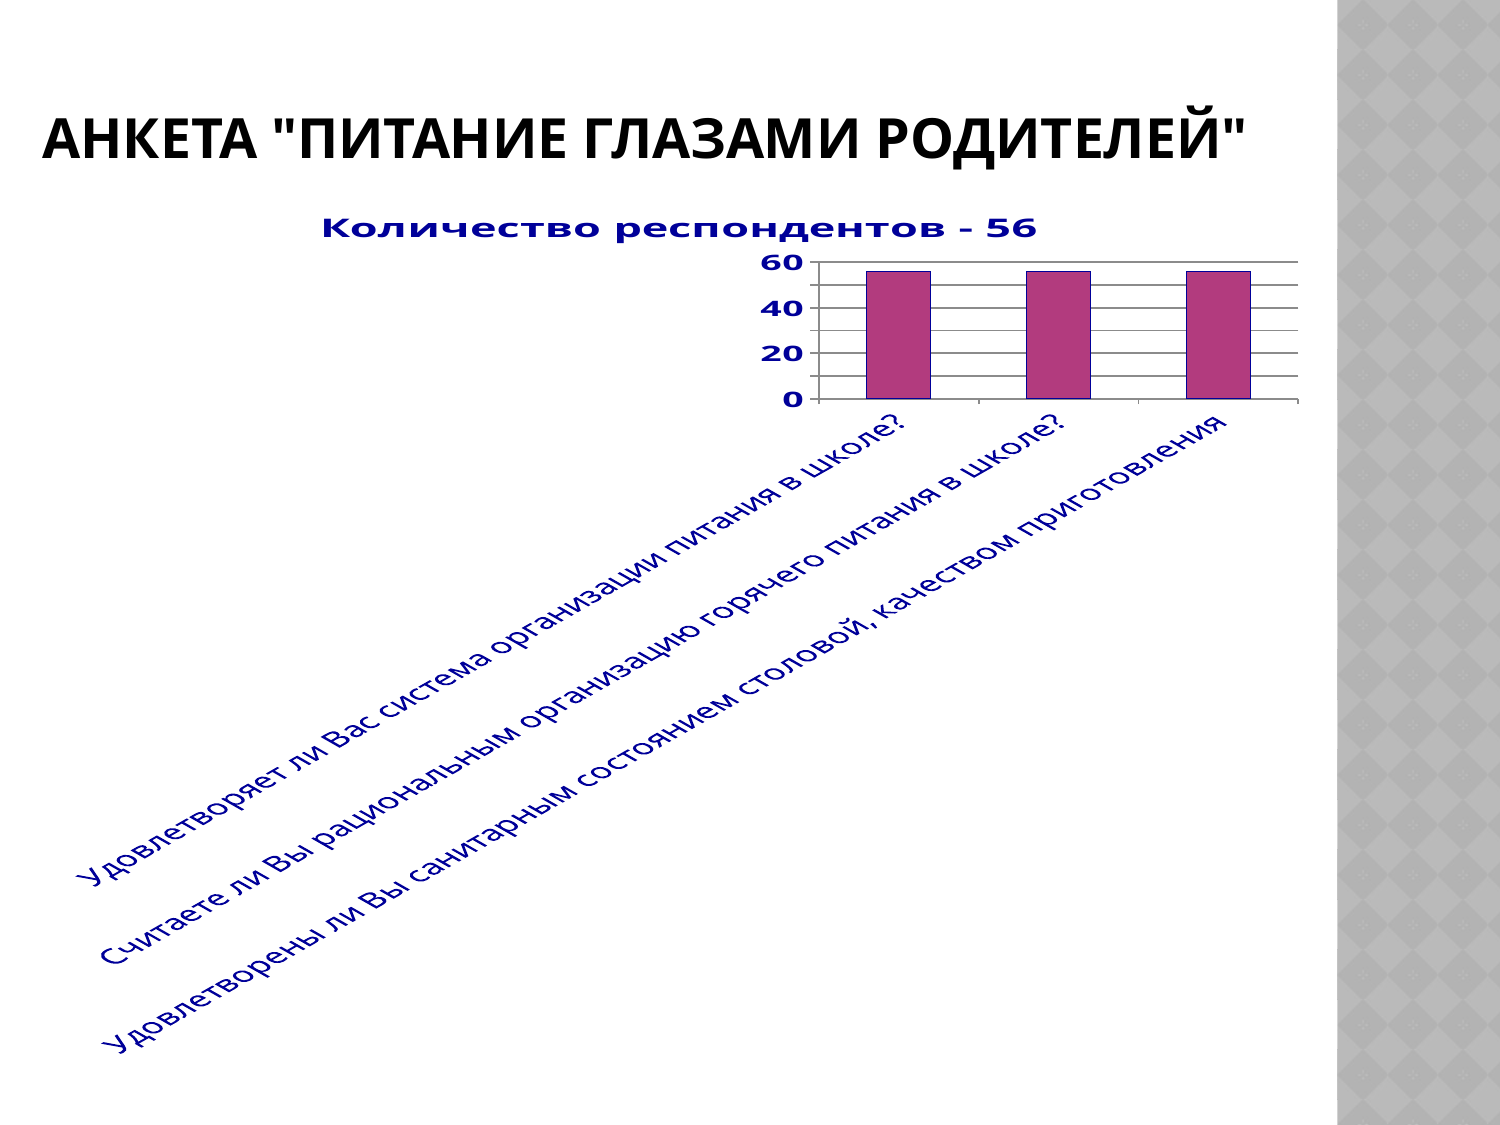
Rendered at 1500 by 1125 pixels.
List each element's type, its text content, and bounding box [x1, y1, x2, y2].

chart [34, 187, 1325, 1060]
title Анкета "Питание глазами родителей" [35, 58, 1461, 170]
